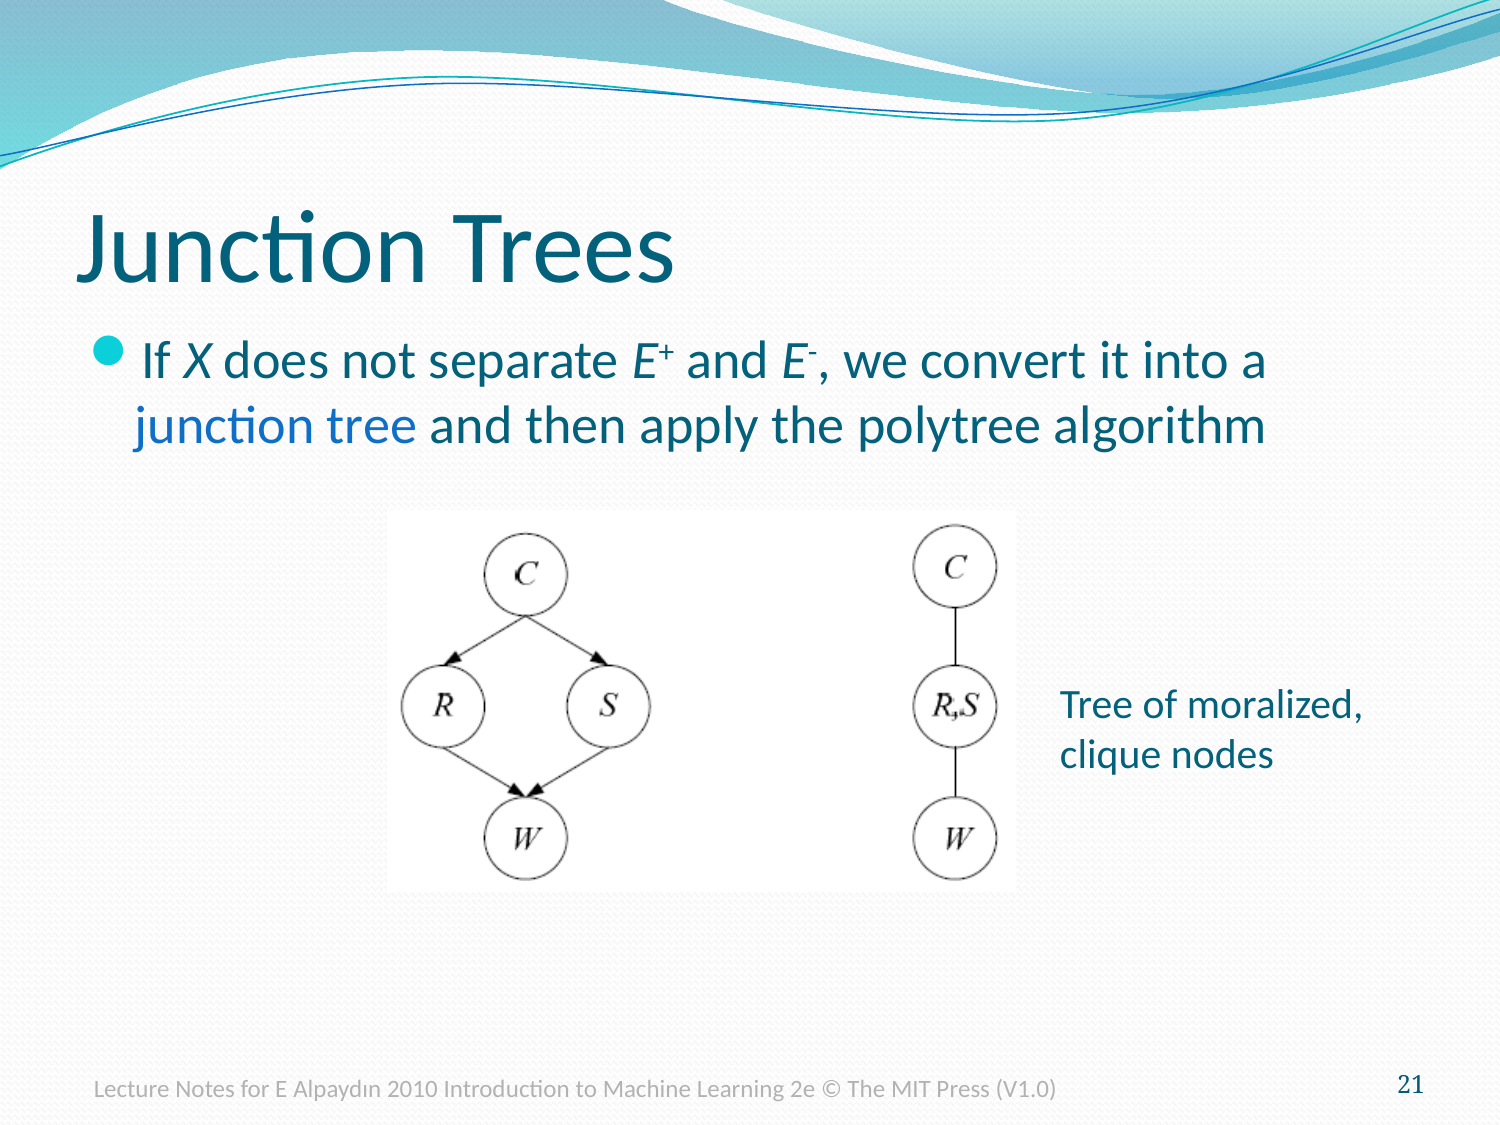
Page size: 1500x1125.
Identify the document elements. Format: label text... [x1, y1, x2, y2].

footer Lecture Notes for E Alpaydın 2010 Introduction to Machine Learning 2e © The MIT Press (V1.0) [93, 1042, 1254, 1103]
picture [387, 510, 1016, 892]
list If X does not separate E+ and E-, we convert it into a junction tree and then apply the polytree algorithm [75, 317, 1425, 1038]
text_box Tree of moralized, clique nodes [1045, 669, 1379, 785]
slide_number 21 [1299, 1042, 1425, 1103]
title Junction Trees [75, 115, 1425, 303]
